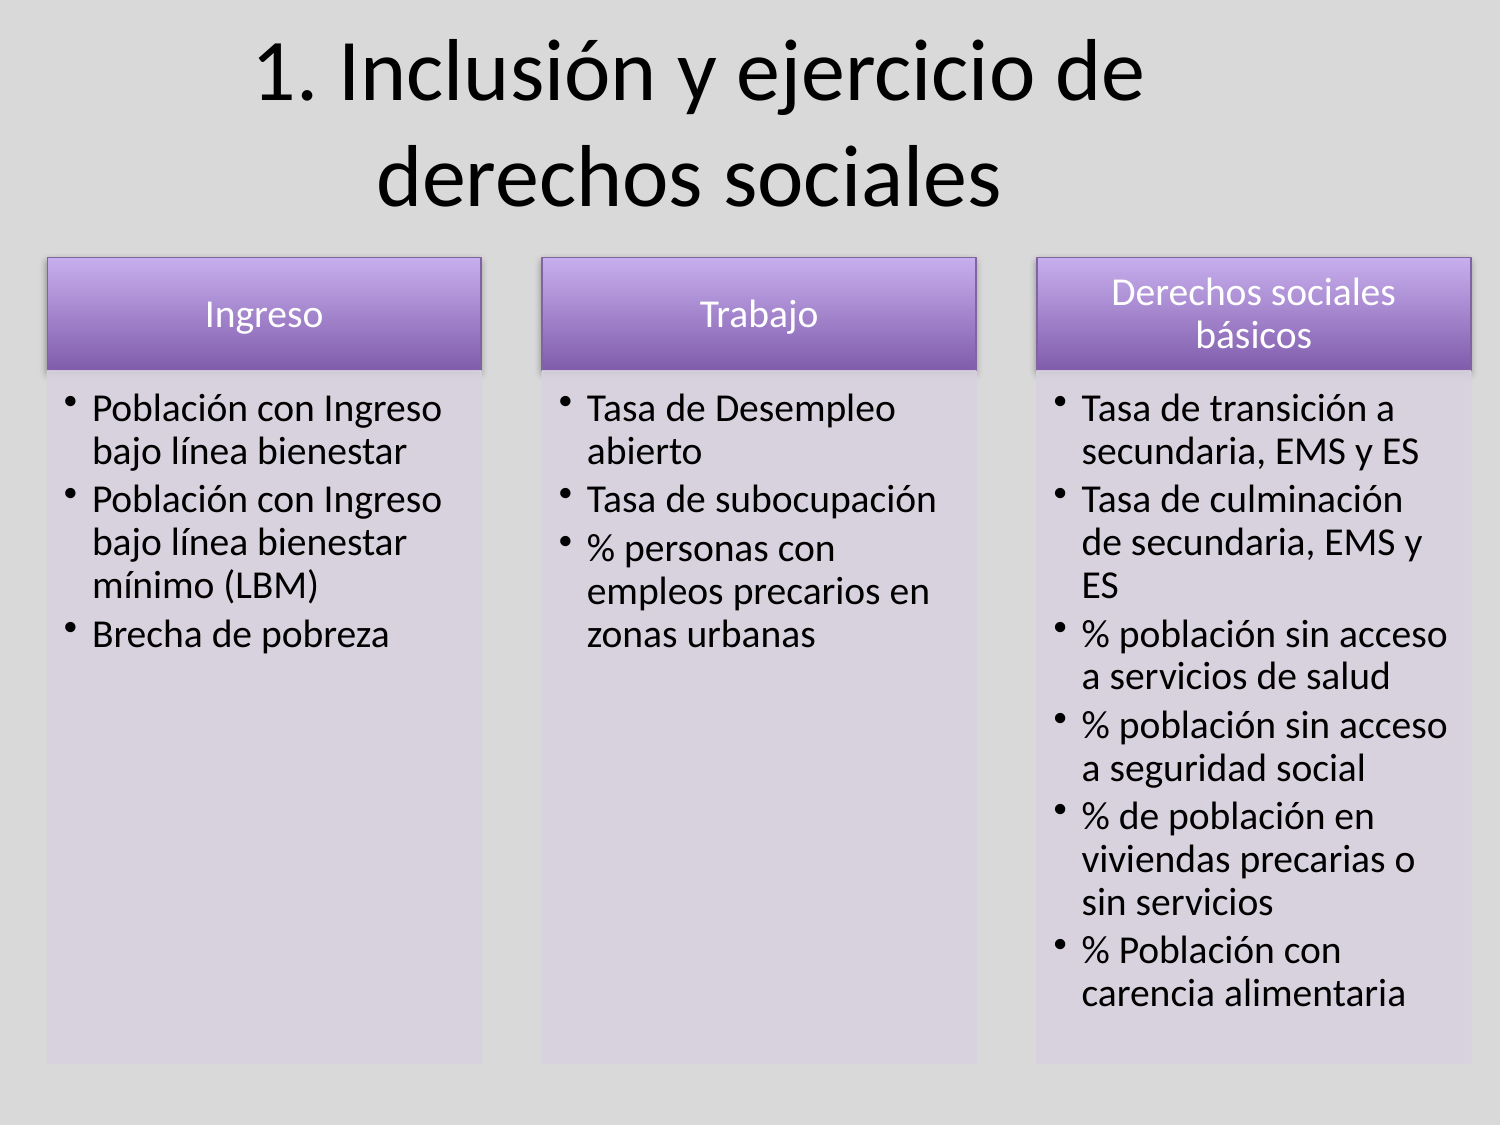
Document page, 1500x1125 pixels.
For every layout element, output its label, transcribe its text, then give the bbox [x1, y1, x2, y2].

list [46, 230, 1472, 1090]
title 1. Inclusión y ejercicio de derechos sociales [80, 4, 1319, 229]
